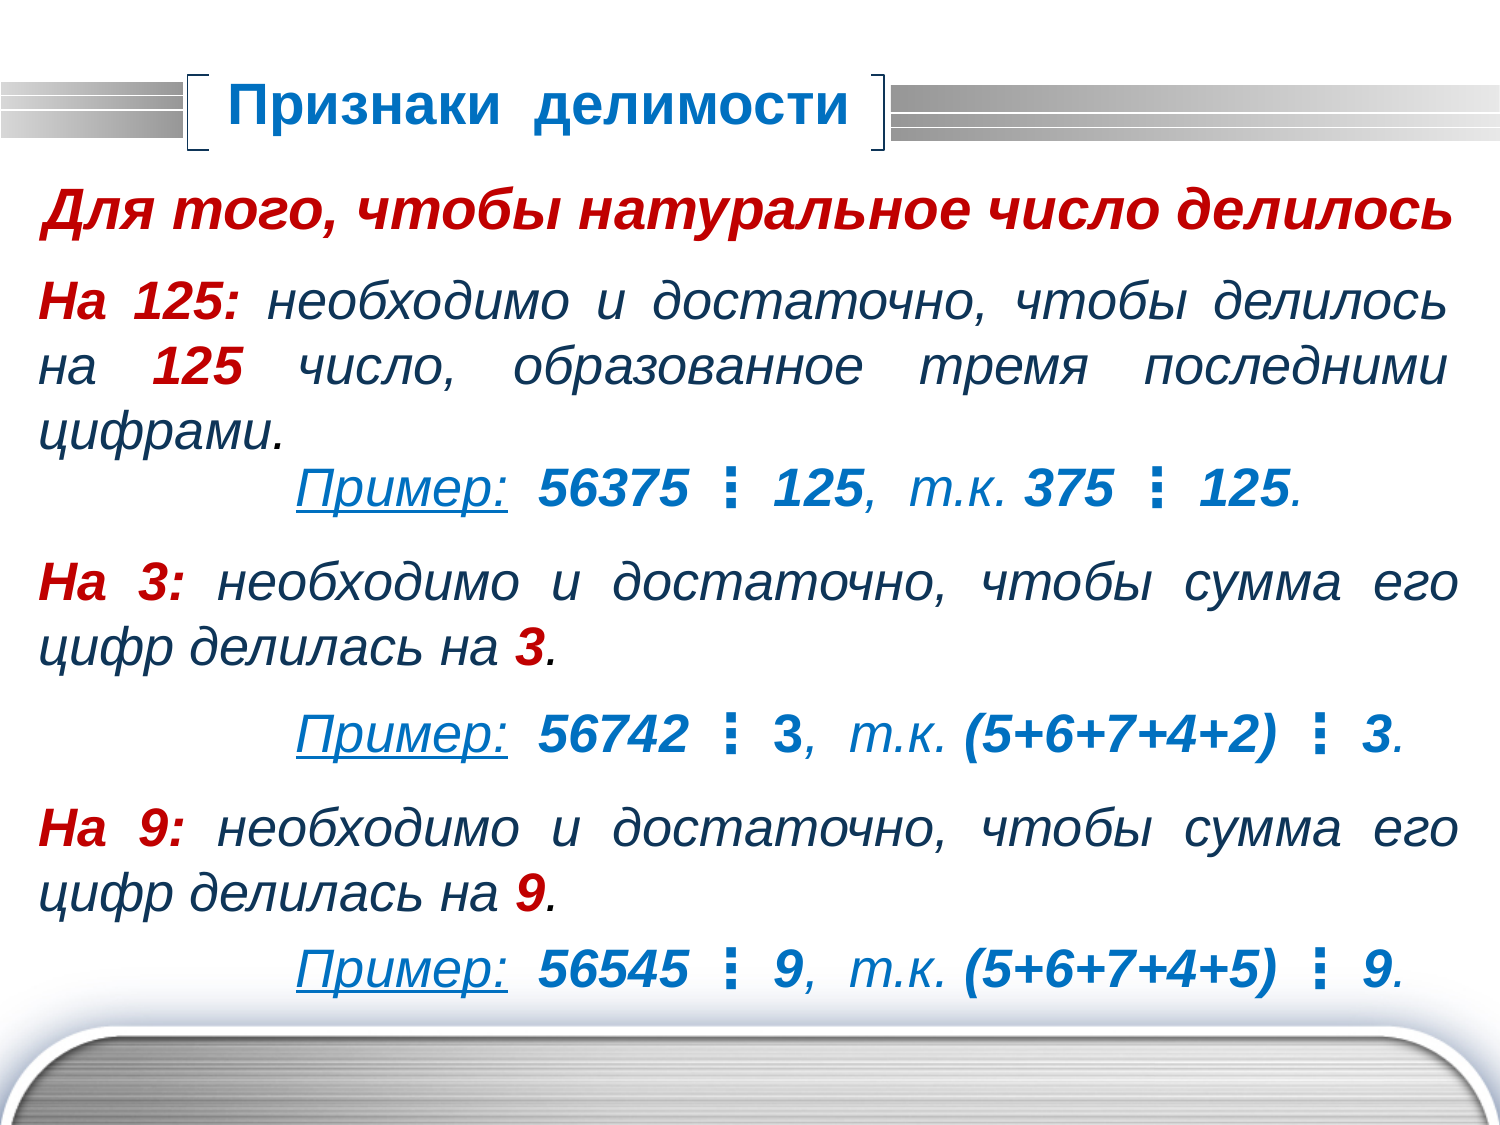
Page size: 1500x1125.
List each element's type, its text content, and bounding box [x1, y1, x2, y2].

text_box Признаки делимости [175, 58, 903, 144]
picture [0, 0, 1500, 164]
text_box На 9: необходимо и достаточно, чтобы сумма его цифр делилась на 9. [23, 785, 1477, 930]
text_box Пример: 56375 ⋮ 125, т.к. 375 ⋮ 125. [281, 445, 1453, 525]
text_box На 3: необходимо и достаточно, чтобы сумма его цифр делилась на 3. [23, 538, 1477, 684]
picture [0, 249, 1500, 1125]
text_box Пример: 56742 ⋮ 3, т.к. (5+6+7+4+2) ⋮ 3. [281, 691, 1465, 772]
text_box На 125: необходимо и достаточно, чтобы делилось на 125 число, образованное тремя последними цифрами. [23, 257, 1465, 468]
text_box Пример: 56545 ⋮ 9, т.к. (5+6+7+4+5) ⋮ 9. [281, 925, 1465, 1006]
text_box Для того, чтобы натуральное число делилось [0, 164, 1500, 249]
